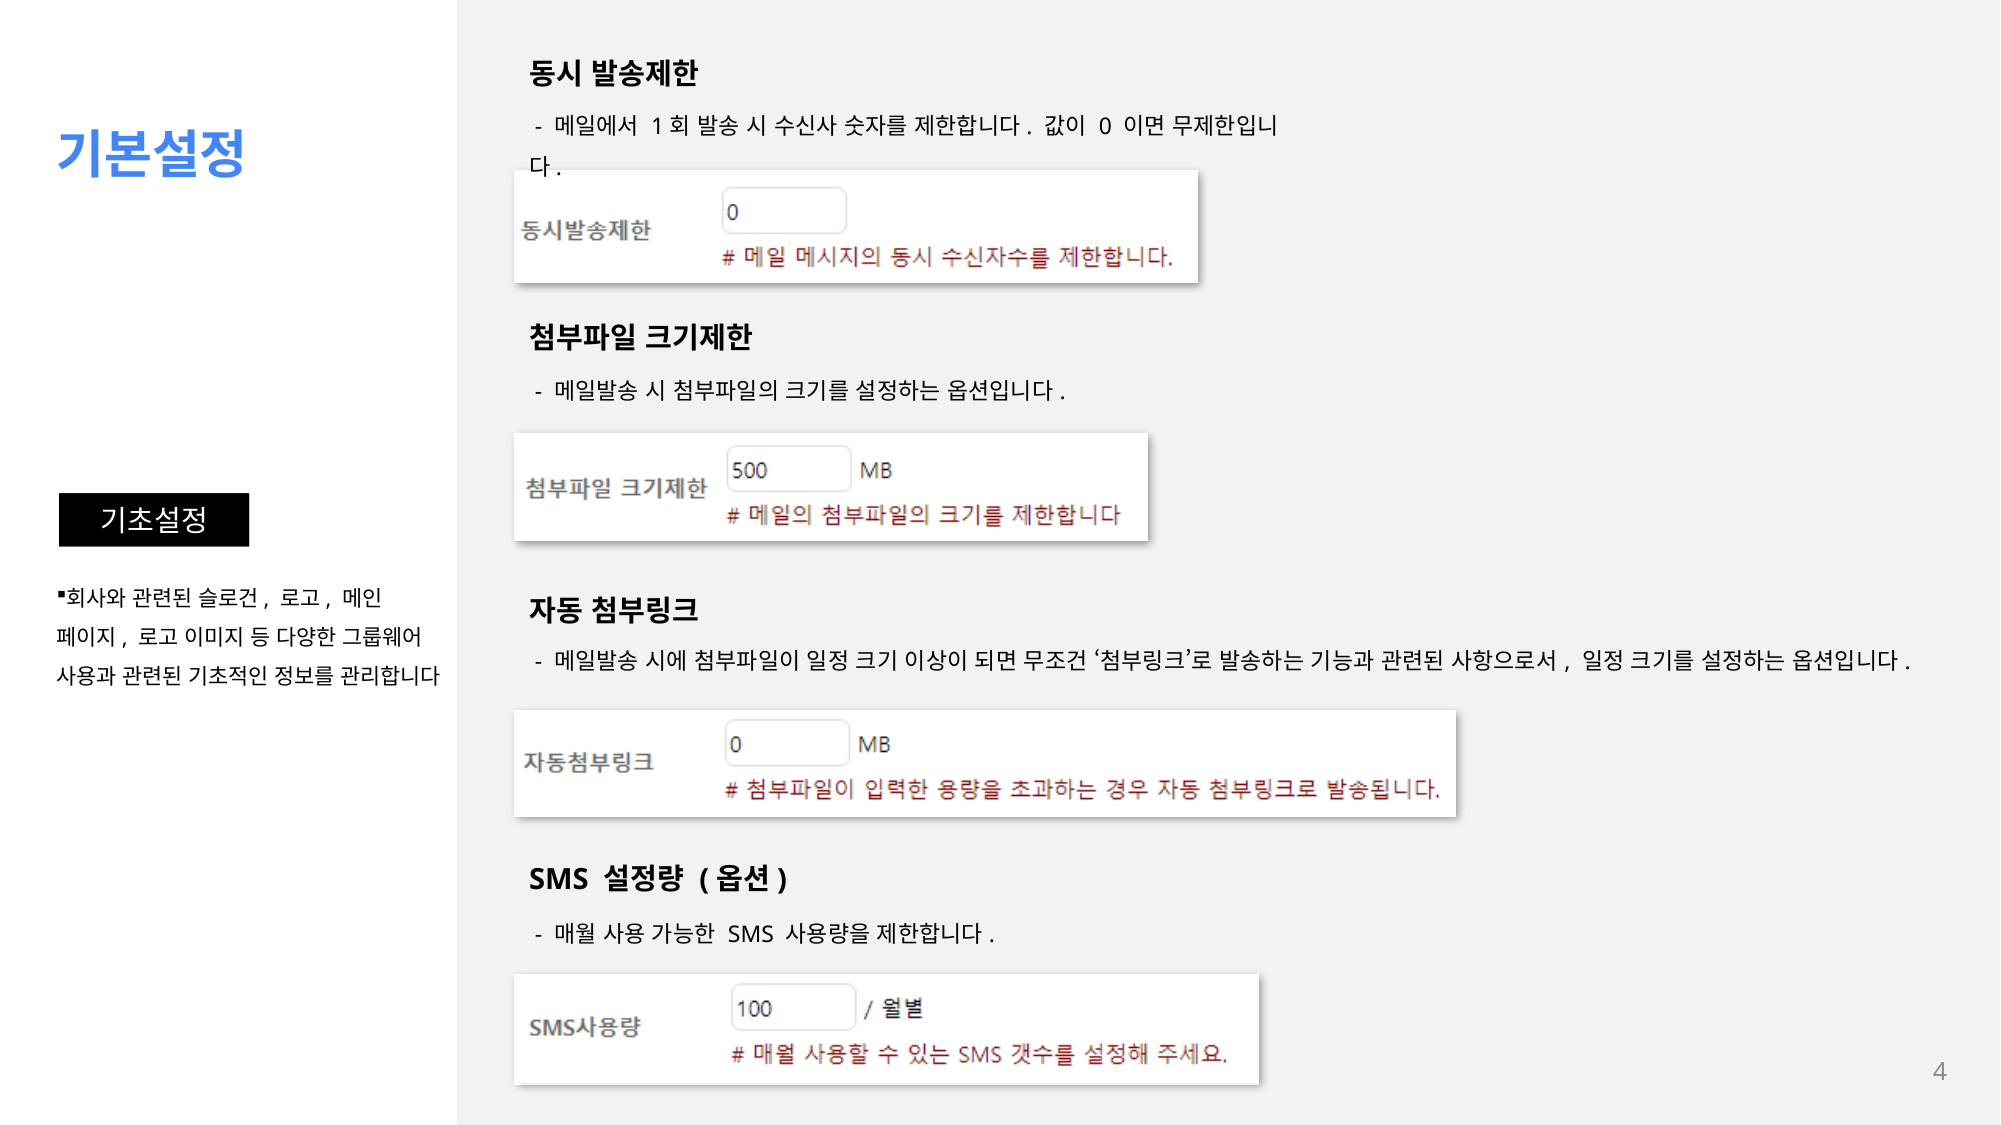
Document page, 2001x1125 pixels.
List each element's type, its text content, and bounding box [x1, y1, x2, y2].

text_box 첨부파일 크기제한 [514, 294, 869, 355]
text_box - 메일발송 시 첨부파일의 크기를 설정하는 옵션입니다. [514, 355, 1319, 412]
text_box 기초설정 [58, 492, 250, 548]
picture [514, 170, 1198, 284]
text_box - 메일에서 1회 발송 시 수신사 숫자를 제한합니다. 값이 0 이면 무제한입니다. [514, 90, 1319, 188]
text_box SMS 설정량 (옵션) [514, 835, 869, 898]
picture [514, 433, 1148, 541]
text_box 자동 첨부링크 [514, 567, 869, 625]
text_box 기본설정 [41, 114, 410, 192]
text_box - 메일발송 시에 첨부파일이 일정 크기 이상이 되면 무조건 ‘첨부링크’로 발송하는 기능과 관련된 사항으로서, 일정 크기를 설정하는 옵션입니다. [514, 625, 1942, 682]
picture [514, 710, 1456, 817]
picture [514, 974, 1259, 1085]
text_box 동시 발송제한 [514, 30, 869, 90]
text_box 회사와 관련된 슬로건, 로고, 메인 페이지, 로고 이미지 등 다양한 그룹웨어 사용과 관련된 기초적인 정보를 관리합니다 [41, 563, 457, 697]
text_box - 매월 사용 가능한 SMS 사용량을 제한합니다. [514, 898, 1942, 955]
